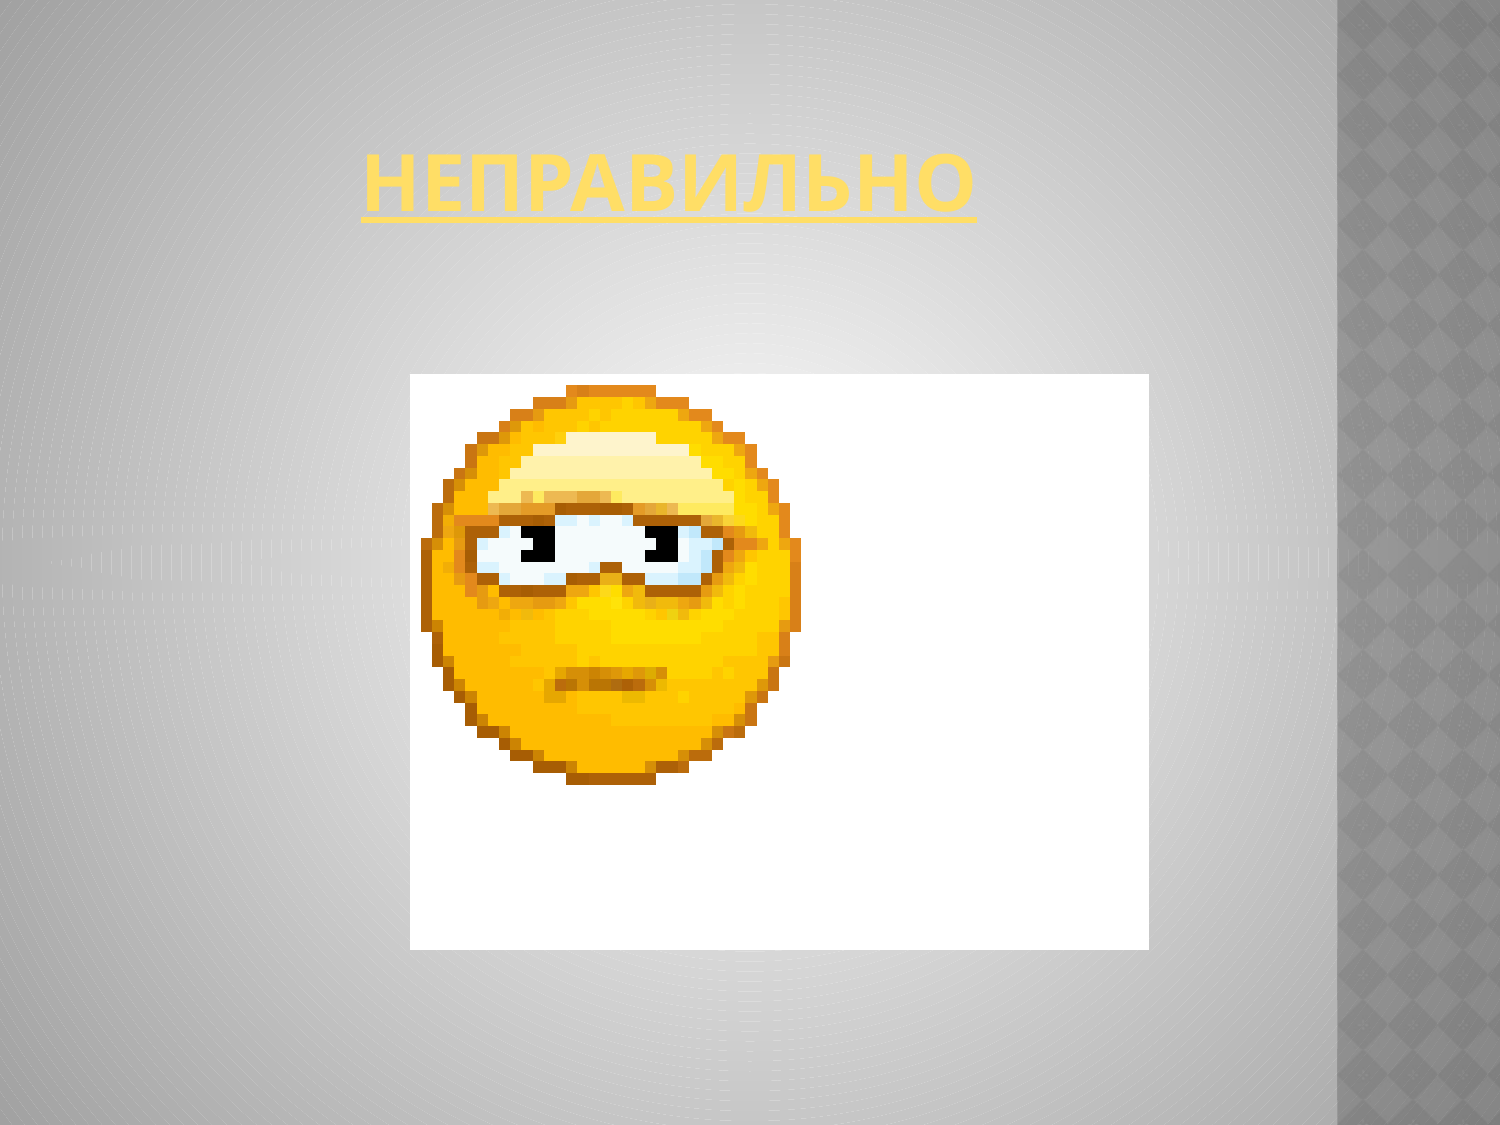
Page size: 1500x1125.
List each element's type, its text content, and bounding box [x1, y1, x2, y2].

title неправильно [75, 52, 1263, 240]
picture [409, 374, 1149, 950]
